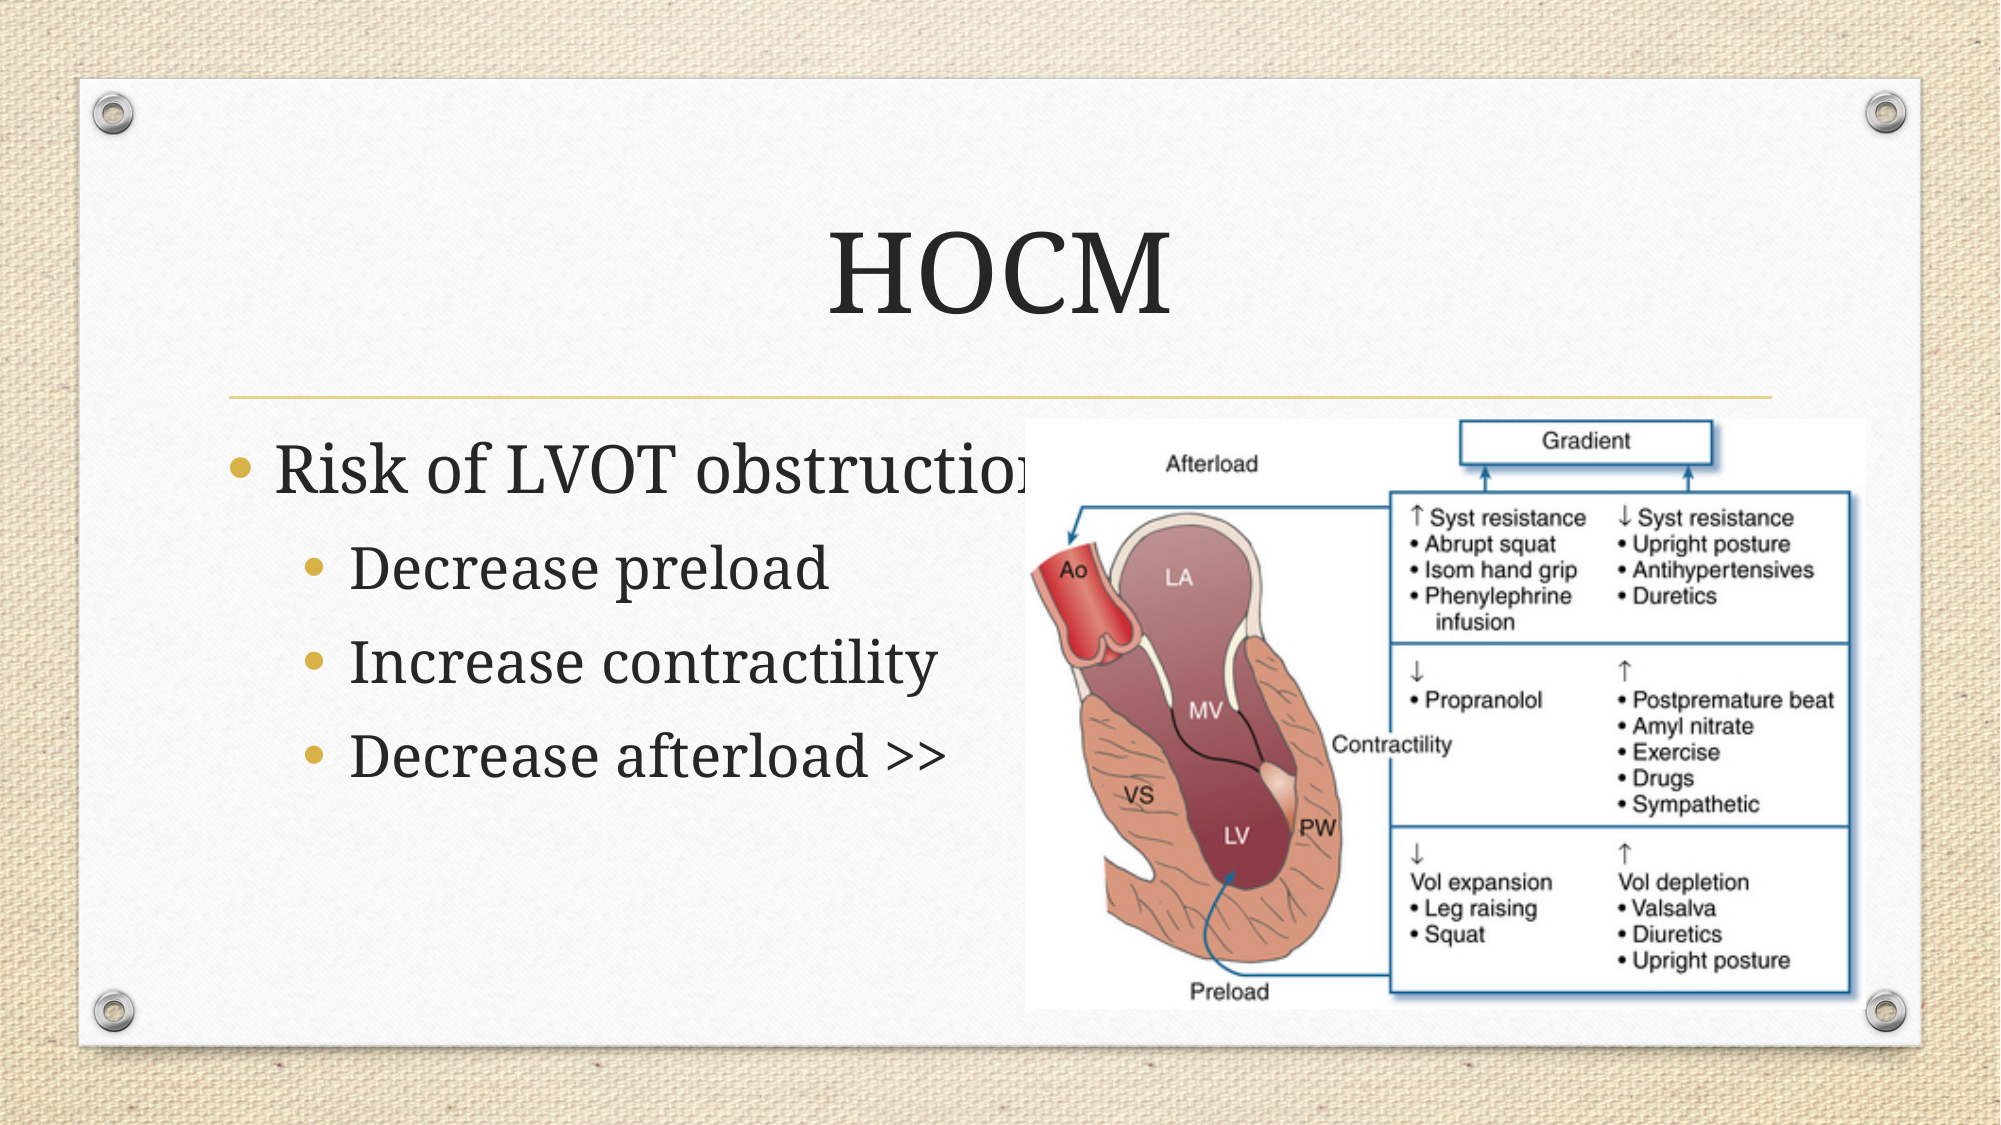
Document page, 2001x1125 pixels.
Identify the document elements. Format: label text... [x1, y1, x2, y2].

title HOCM [212, 161, 1788, 375]
picture [0, 0, 2001, 1125]
list Risk of LVOT obstruction Decrease preload Increase contractility Decrease afterload >> [212, 419, 1024, 964]
